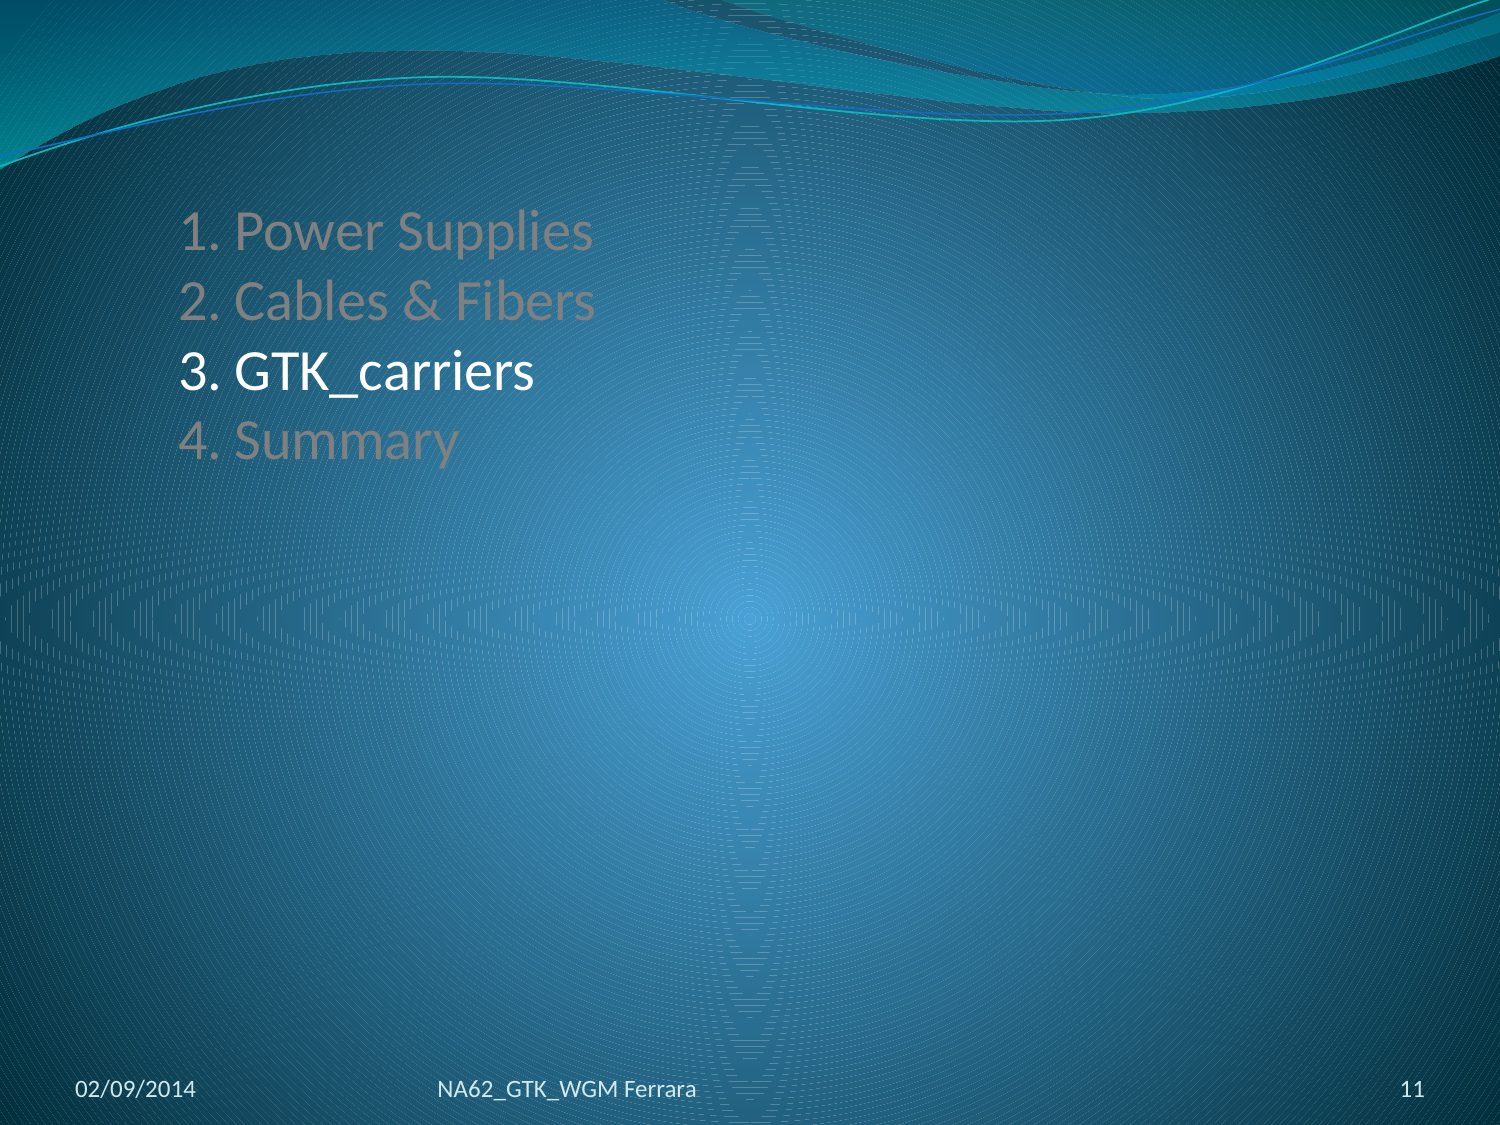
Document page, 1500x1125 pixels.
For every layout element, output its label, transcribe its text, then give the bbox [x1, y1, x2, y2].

footer NA62_GTK_WGM Ferrara [437, 1042, 988, 1103]
slide_number 11 [1299, 1042, 1425, 1103]
text_box Power Supplies Cables & Fibers GTK_carriers Summary [88, 184, 869, 660]
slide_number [75, 1042, 425, 1103]
